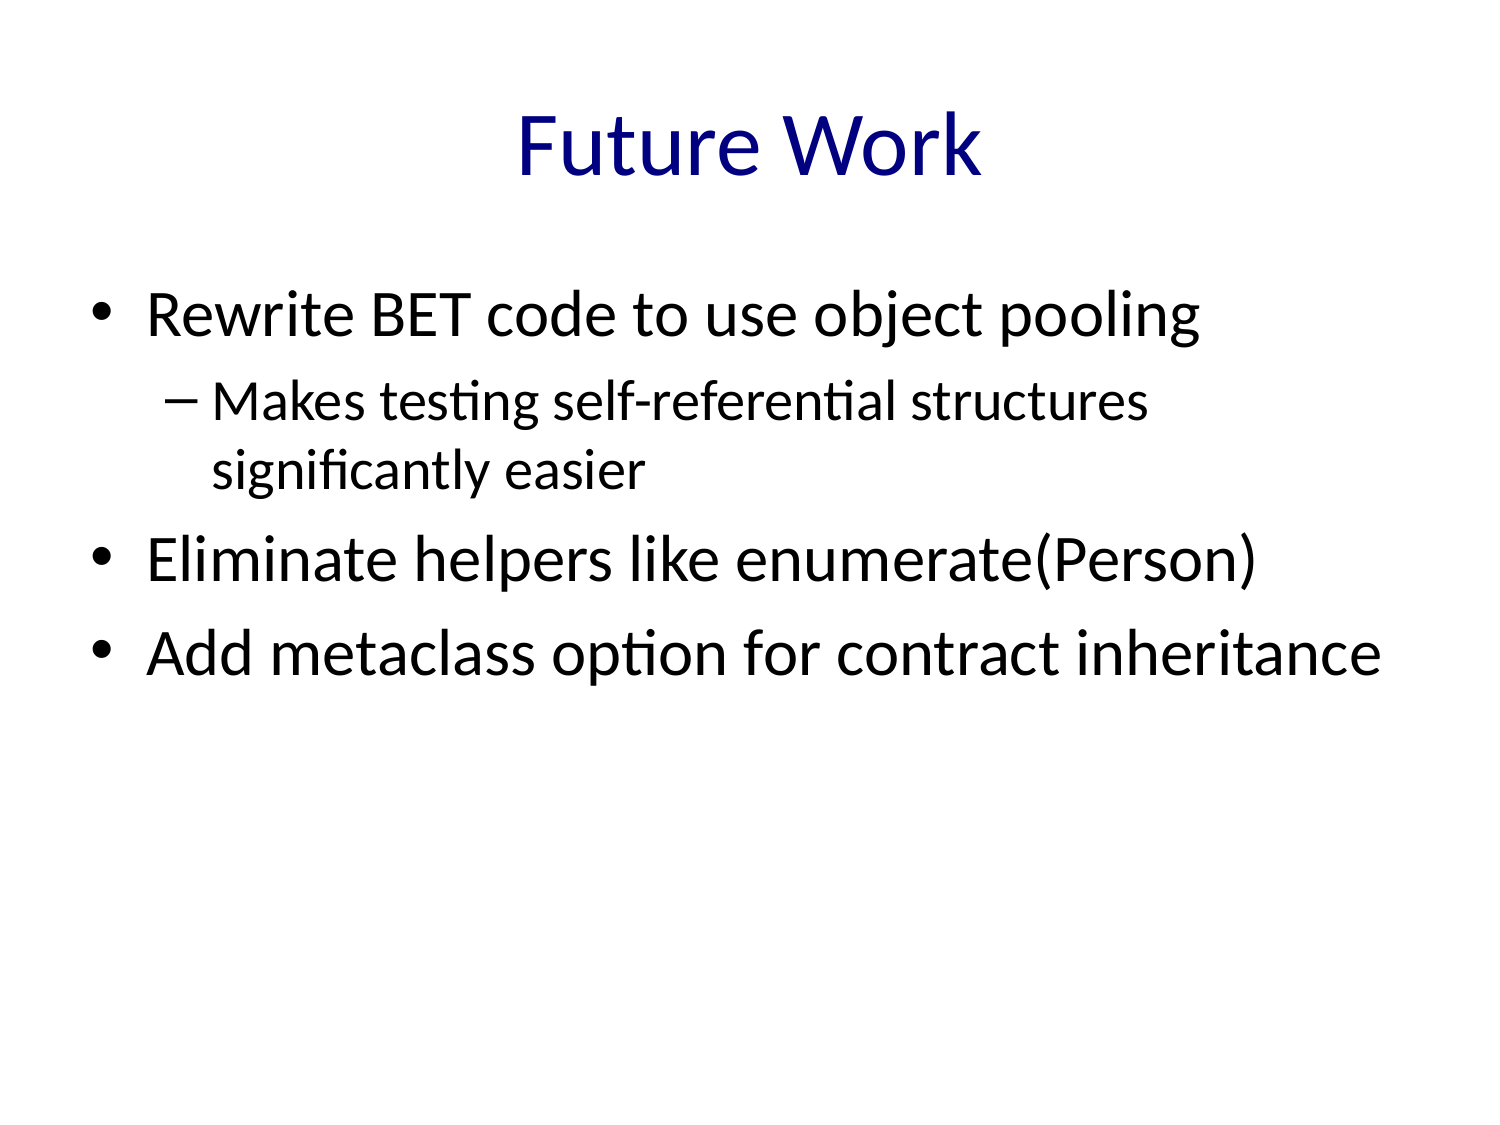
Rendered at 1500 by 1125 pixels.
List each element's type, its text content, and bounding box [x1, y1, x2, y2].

title Future Work [75, 45, 1425, 233]
list Rewrite BET code to use object pooling Makes testing self-referential structures significantly easier Eliminate helpers like enumerate(Person) Add metaclass option for contract inheritance [75, 262, 1425, 1005]
